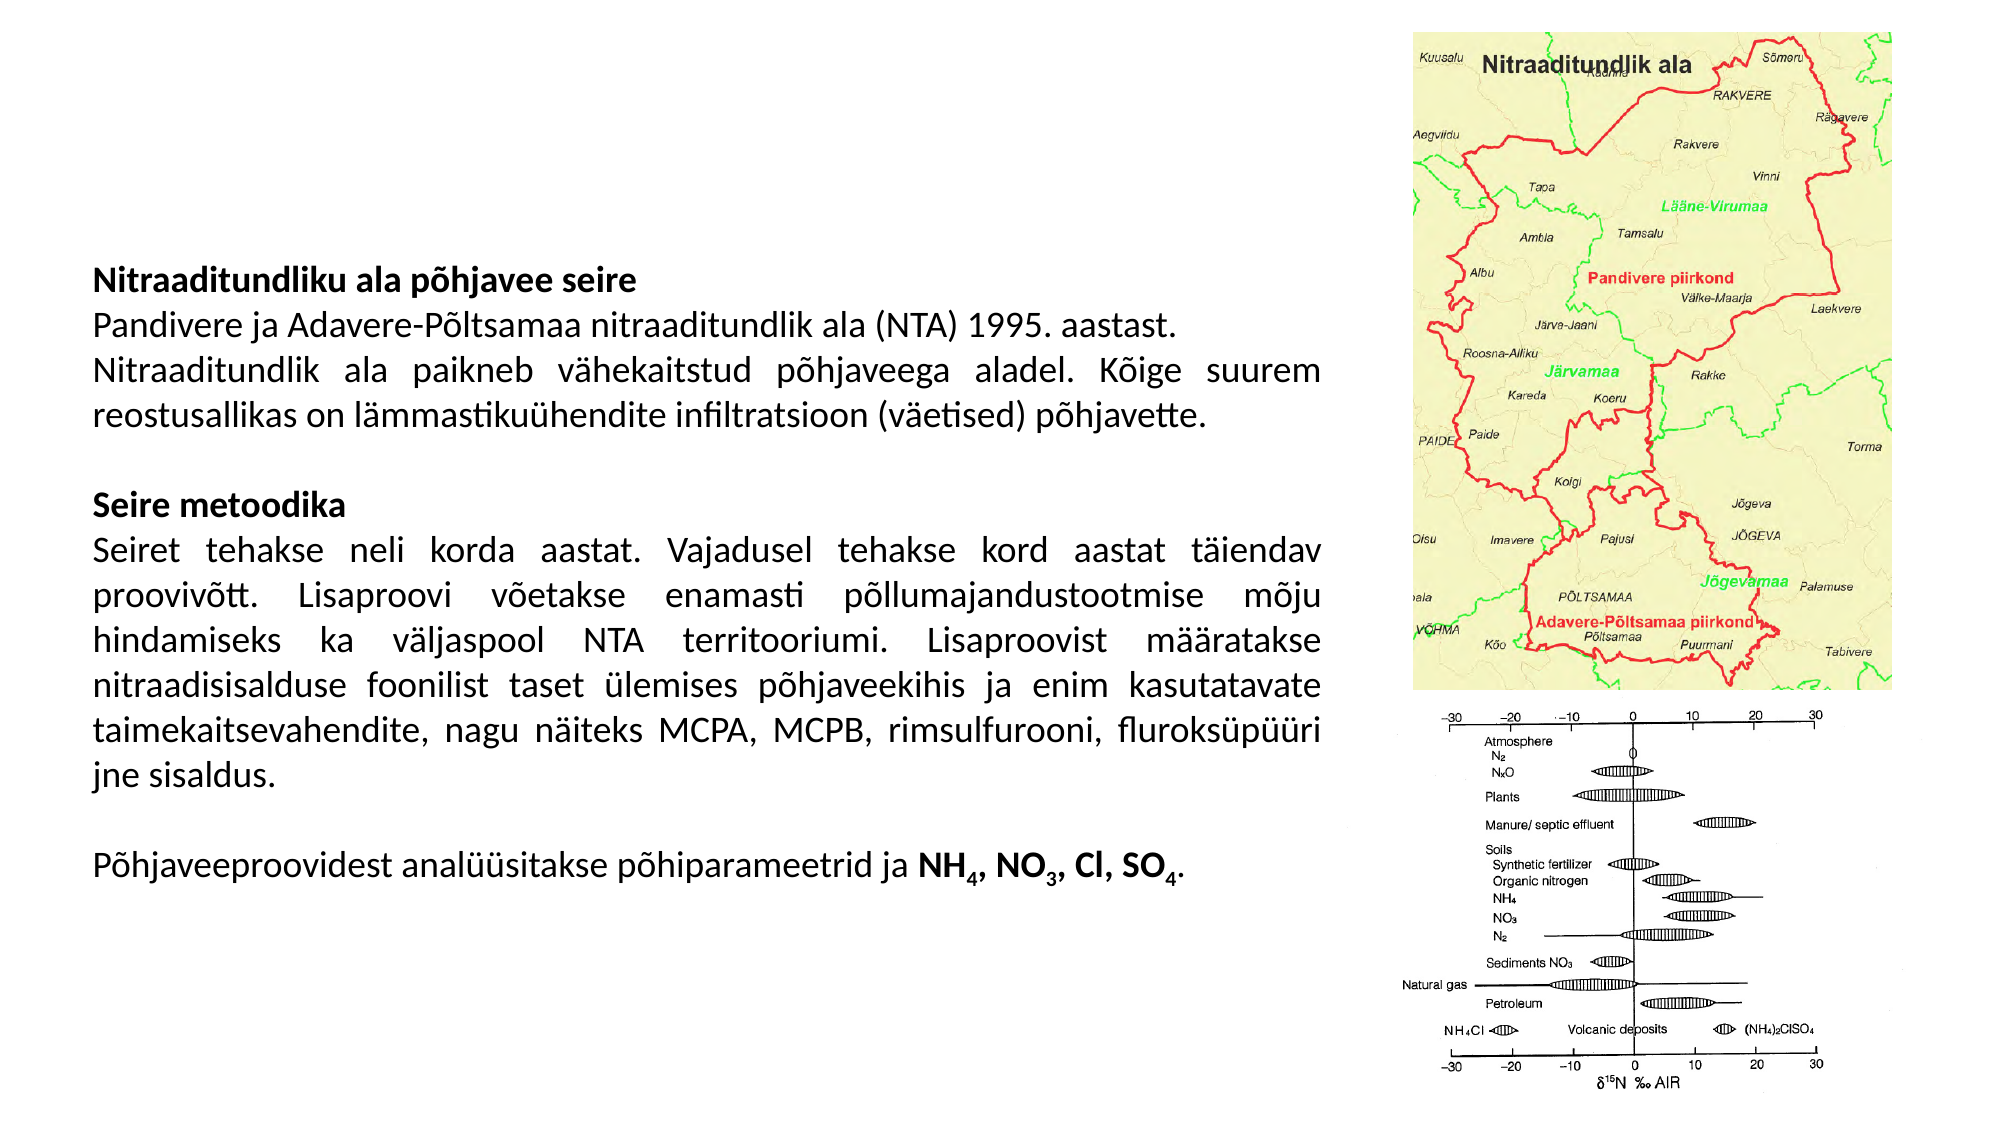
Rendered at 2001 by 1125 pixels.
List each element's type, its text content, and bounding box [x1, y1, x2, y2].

picture [1337, 32, 1957, 1107]
text_box Nitraaditundliku ala põhjavee seire Pandivere ja Adavere-Põltsamaa nitraaditundlik ala (NTA) 1995. aastast. Nitraaditundlik ala paikneb vähekaitstud põhjaveega aladel. Kõige suurem reostusallikas on lämmastikuühendite infiltratsioon (väetised) põhjavette. Seire metoodika Seiret tehakse neli korda aastat. Vajadusel tehakse kord aastat täiendav proovivõtt. Lisaproovi võetakse enamasti põllumajandustootmise mõju hindamiseks ka väljaspool NTA territooriumi. Lisaproovist määratakse nitraadisisalduse foonilist taset ülemises põhjaveekihis ja enim kasutatavate taimekaitsevahendite, nagu näiteks MCPA, MCPB, rimsulfurooni, fluroksüpüüri jne sisaldus. Põhjaveeproovidest analüüsitakse põhiparameetrid ja NH4, NO3, Cl, SO4. [77, 247, 1338, 899]
